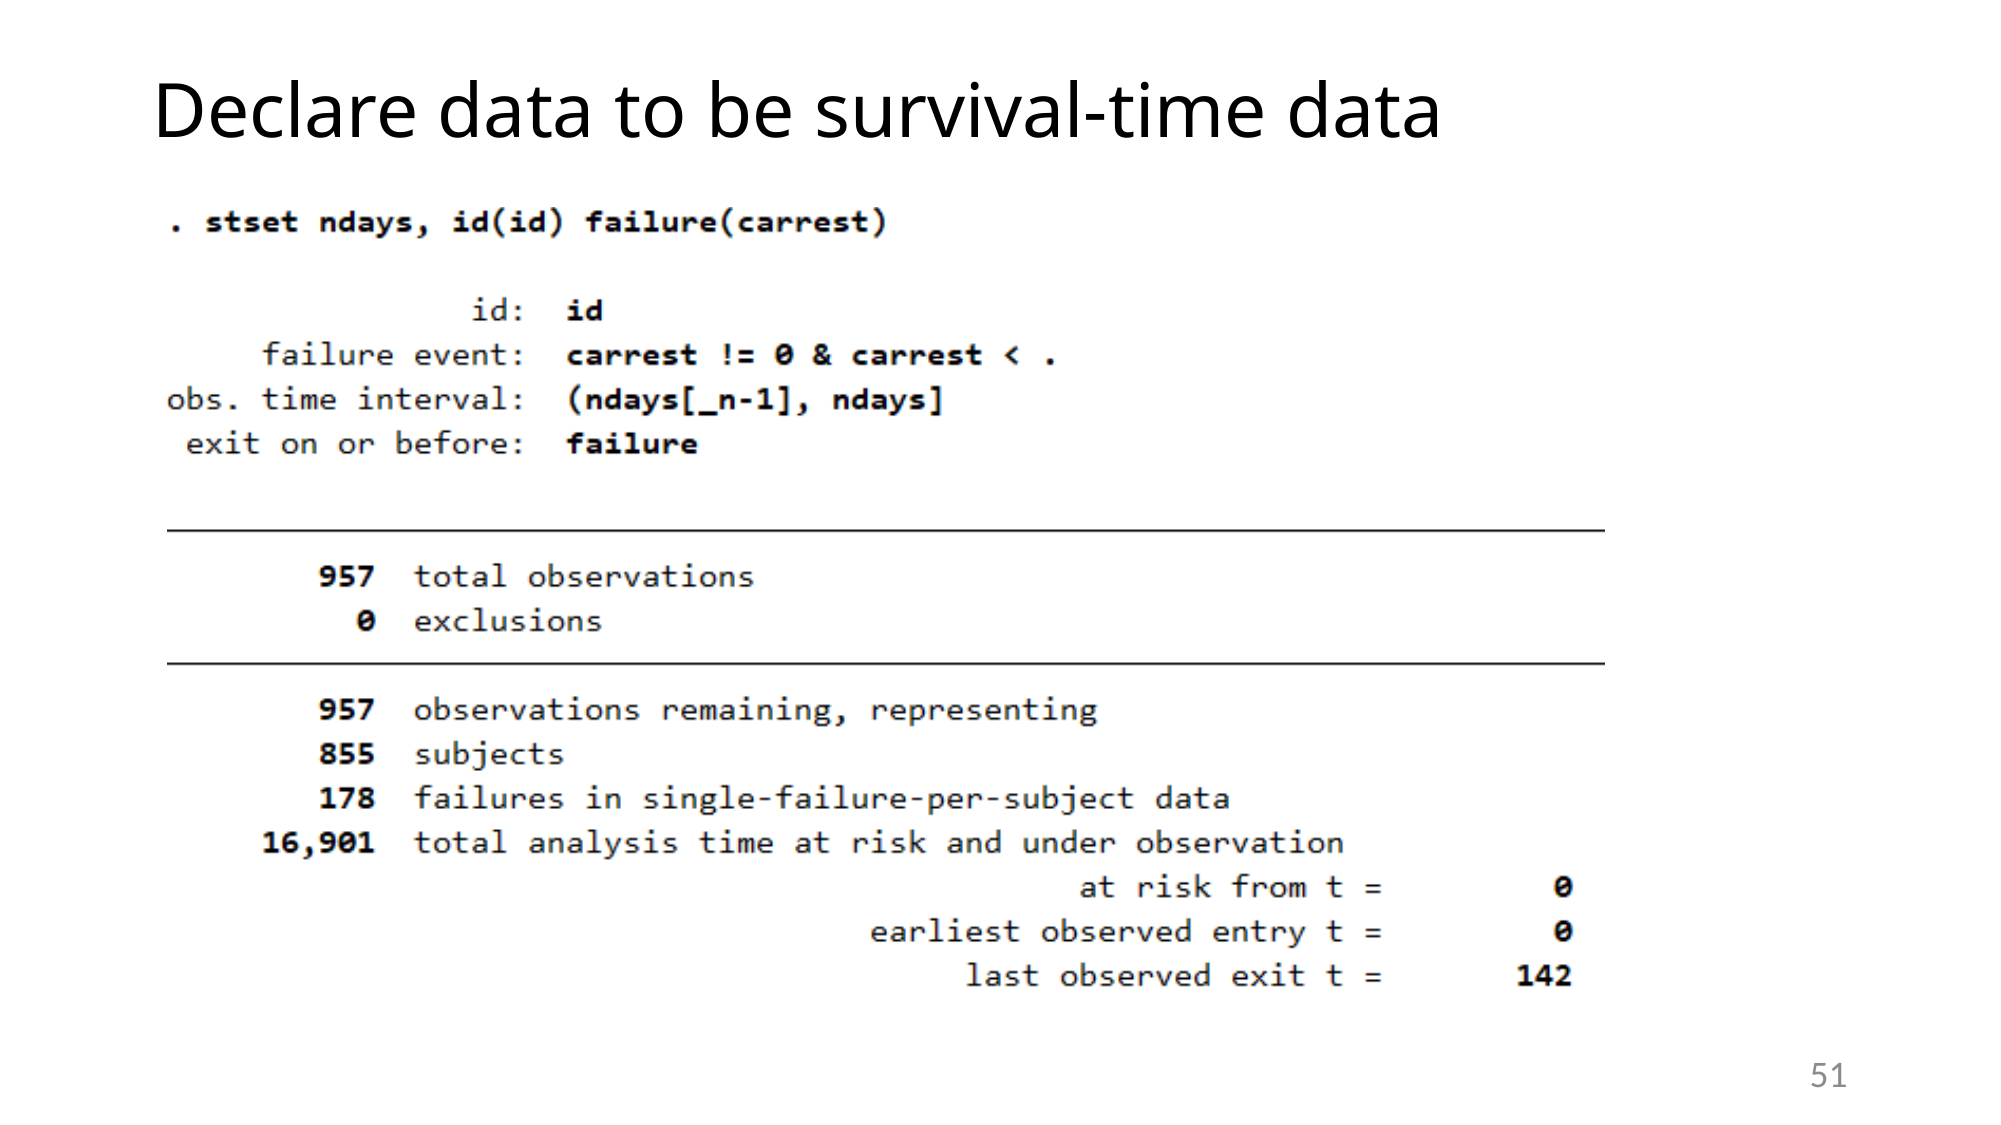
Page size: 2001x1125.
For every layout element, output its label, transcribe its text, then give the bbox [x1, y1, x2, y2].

slide_number 51 [1412, 1042, 1863, 1103]
title Declare data to be survival-time data [137, 59, 1877, 167]
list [167, 207, 1605, 1016]
